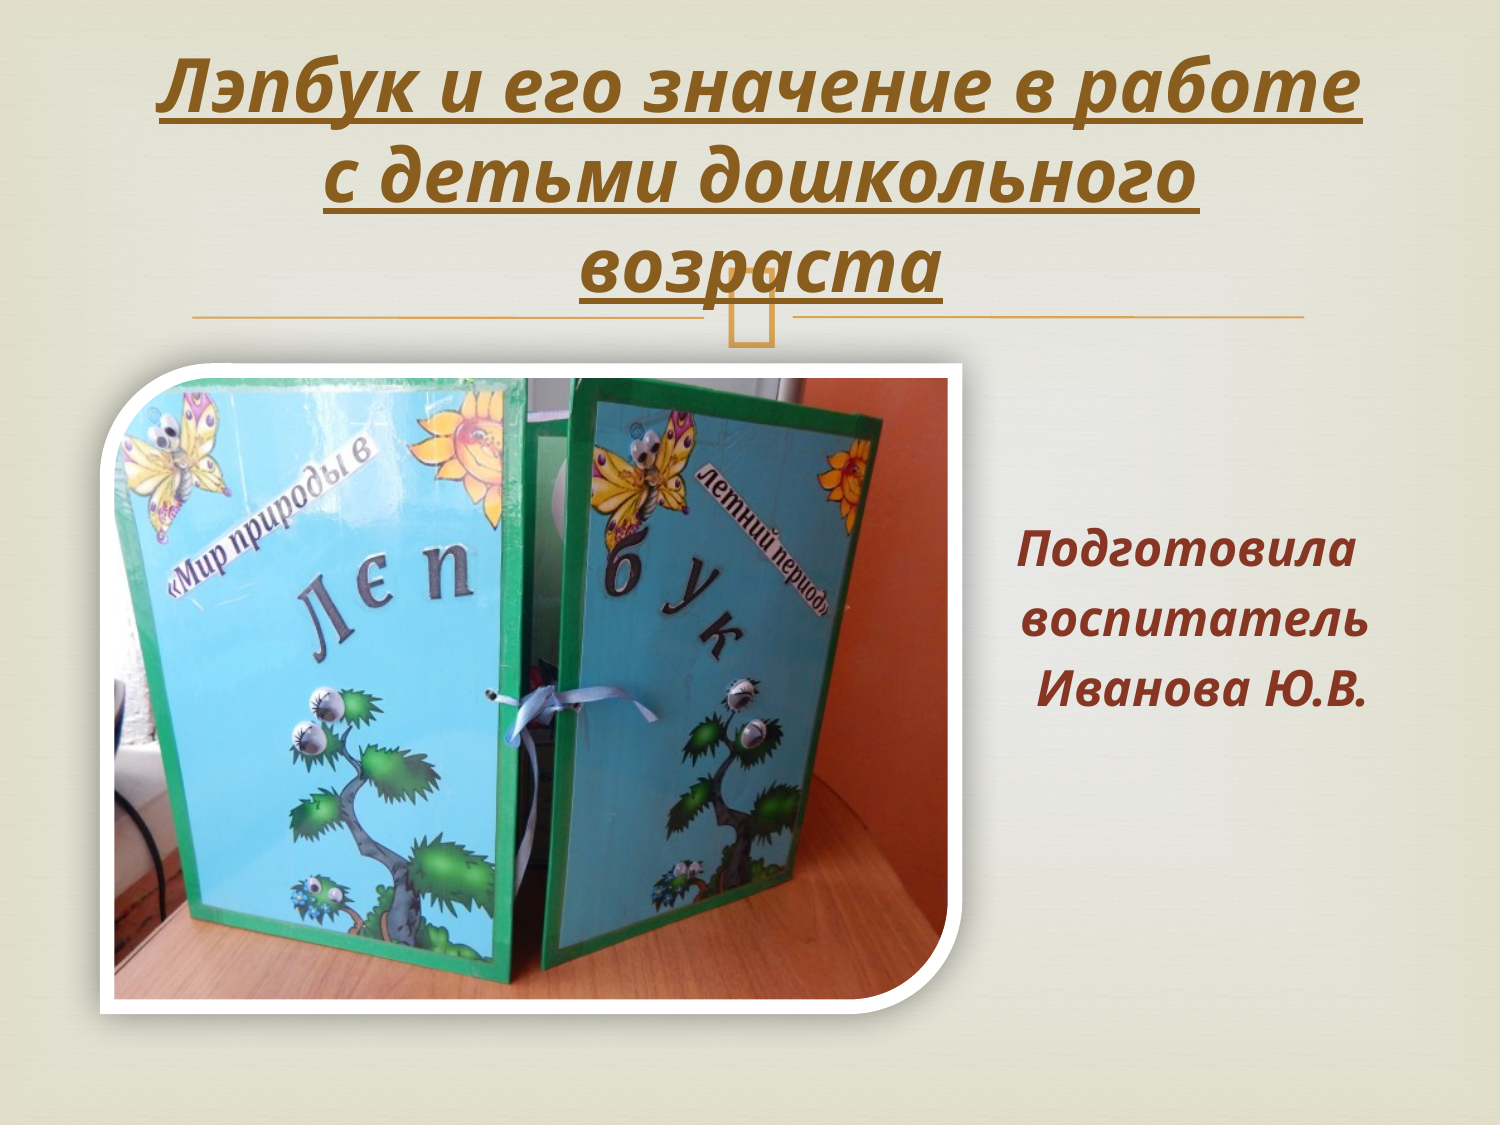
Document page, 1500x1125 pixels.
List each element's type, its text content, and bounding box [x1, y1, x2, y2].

list Подготовила воспитатель Иванова Ю.В. [963, 368, 1386, 1005]
picture [106, 370, 956, 1008]
title Лэпбук и его значение в работе с детьми дошкольного возраста [117, 54, 1405, 291]
